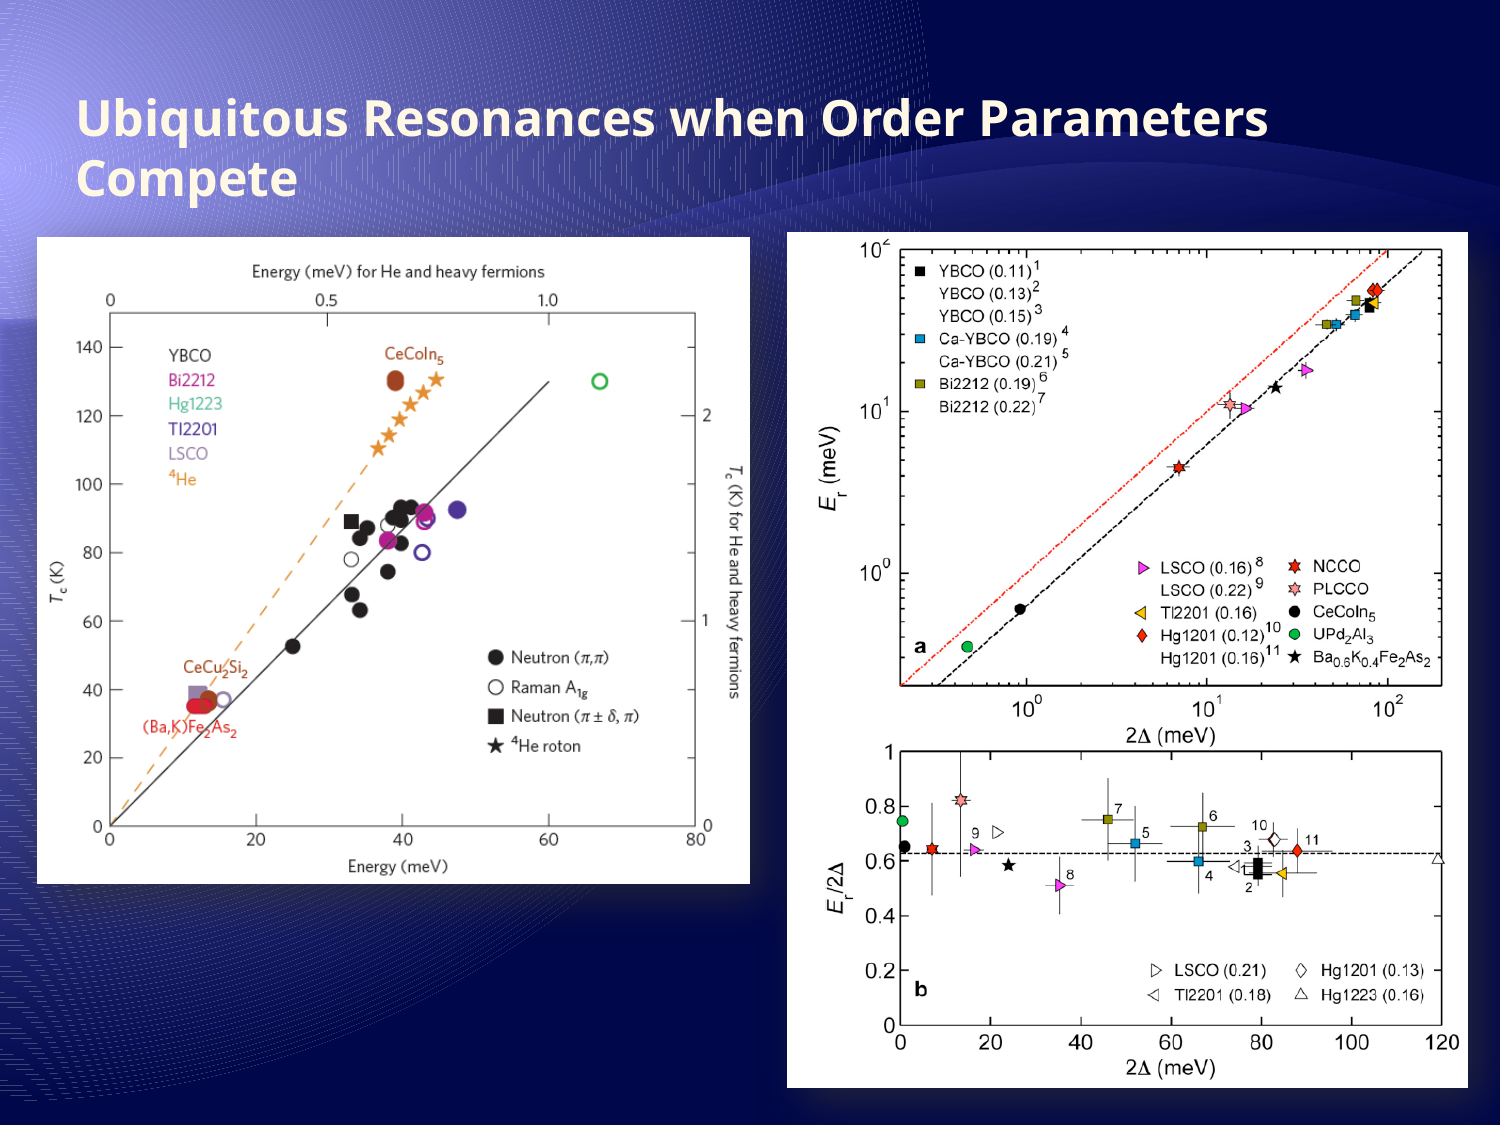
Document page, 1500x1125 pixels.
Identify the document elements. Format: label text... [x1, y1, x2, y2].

picture [37, 237, 751, 885]
picture [787, 232, 1468, 1088]
title Ubiquitous Resonances when Order Parameters Compete [75, 83, 1425, 208]
